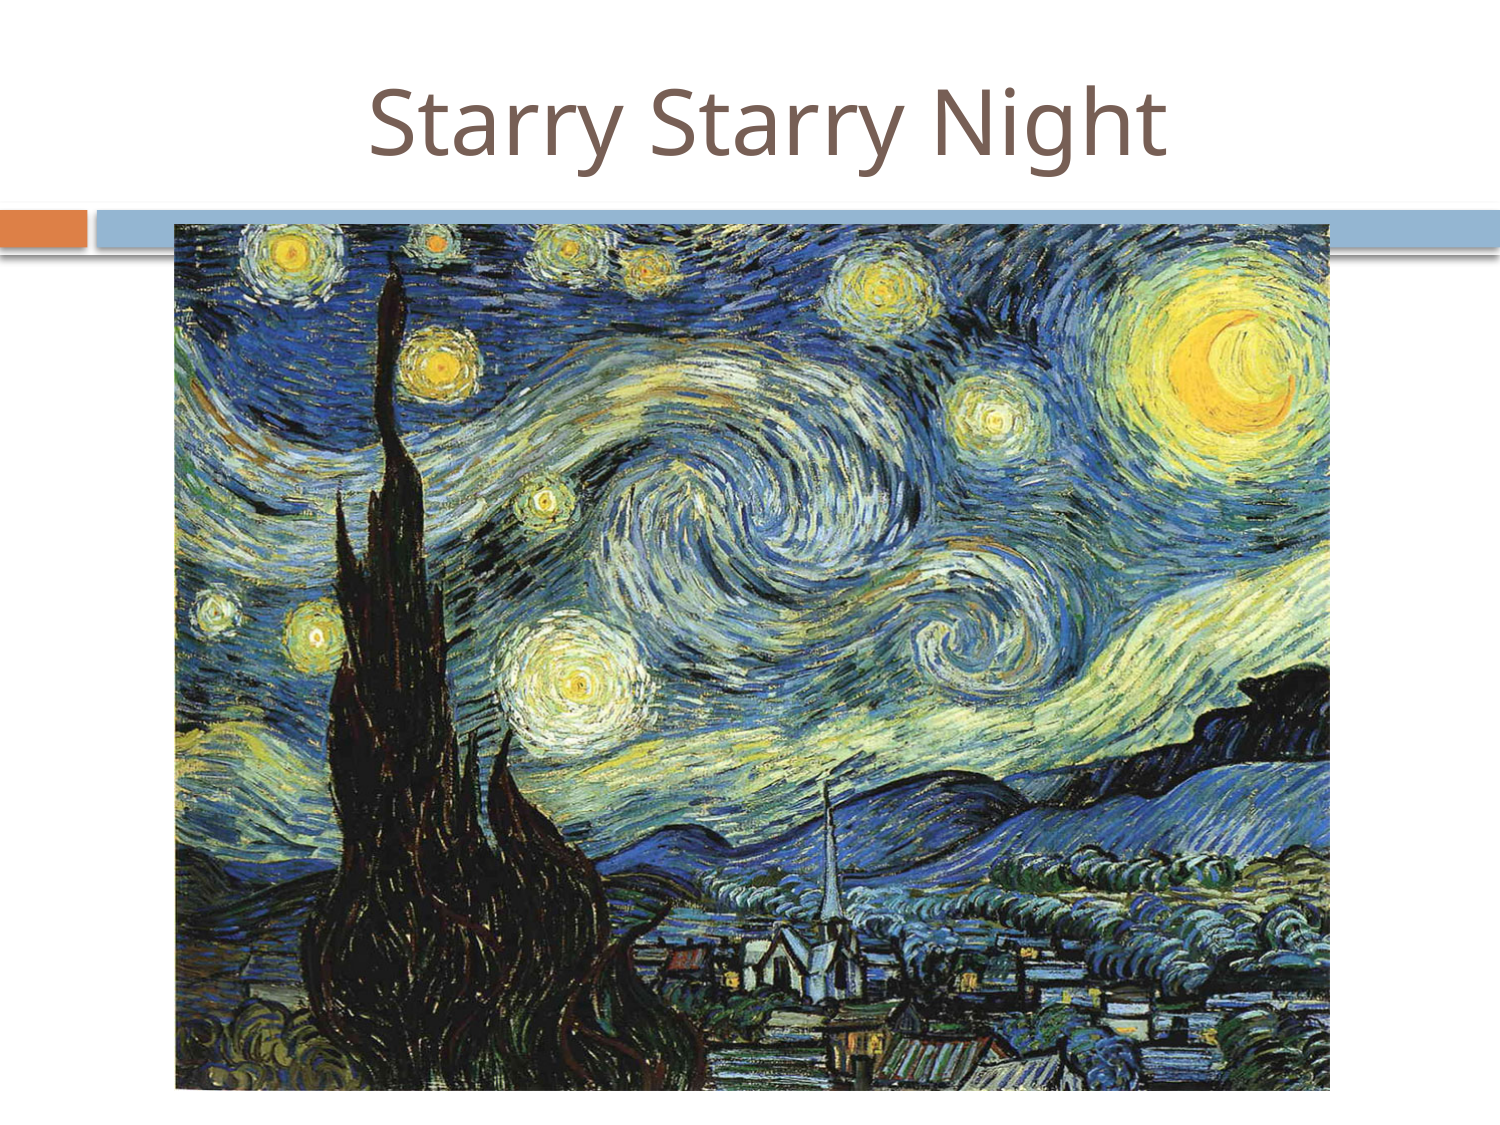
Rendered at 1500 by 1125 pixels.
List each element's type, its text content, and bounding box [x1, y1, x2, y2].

picture [174, 224, 1330, 1091]
title Starry Starry Night [99, 37, 1438, 200]
